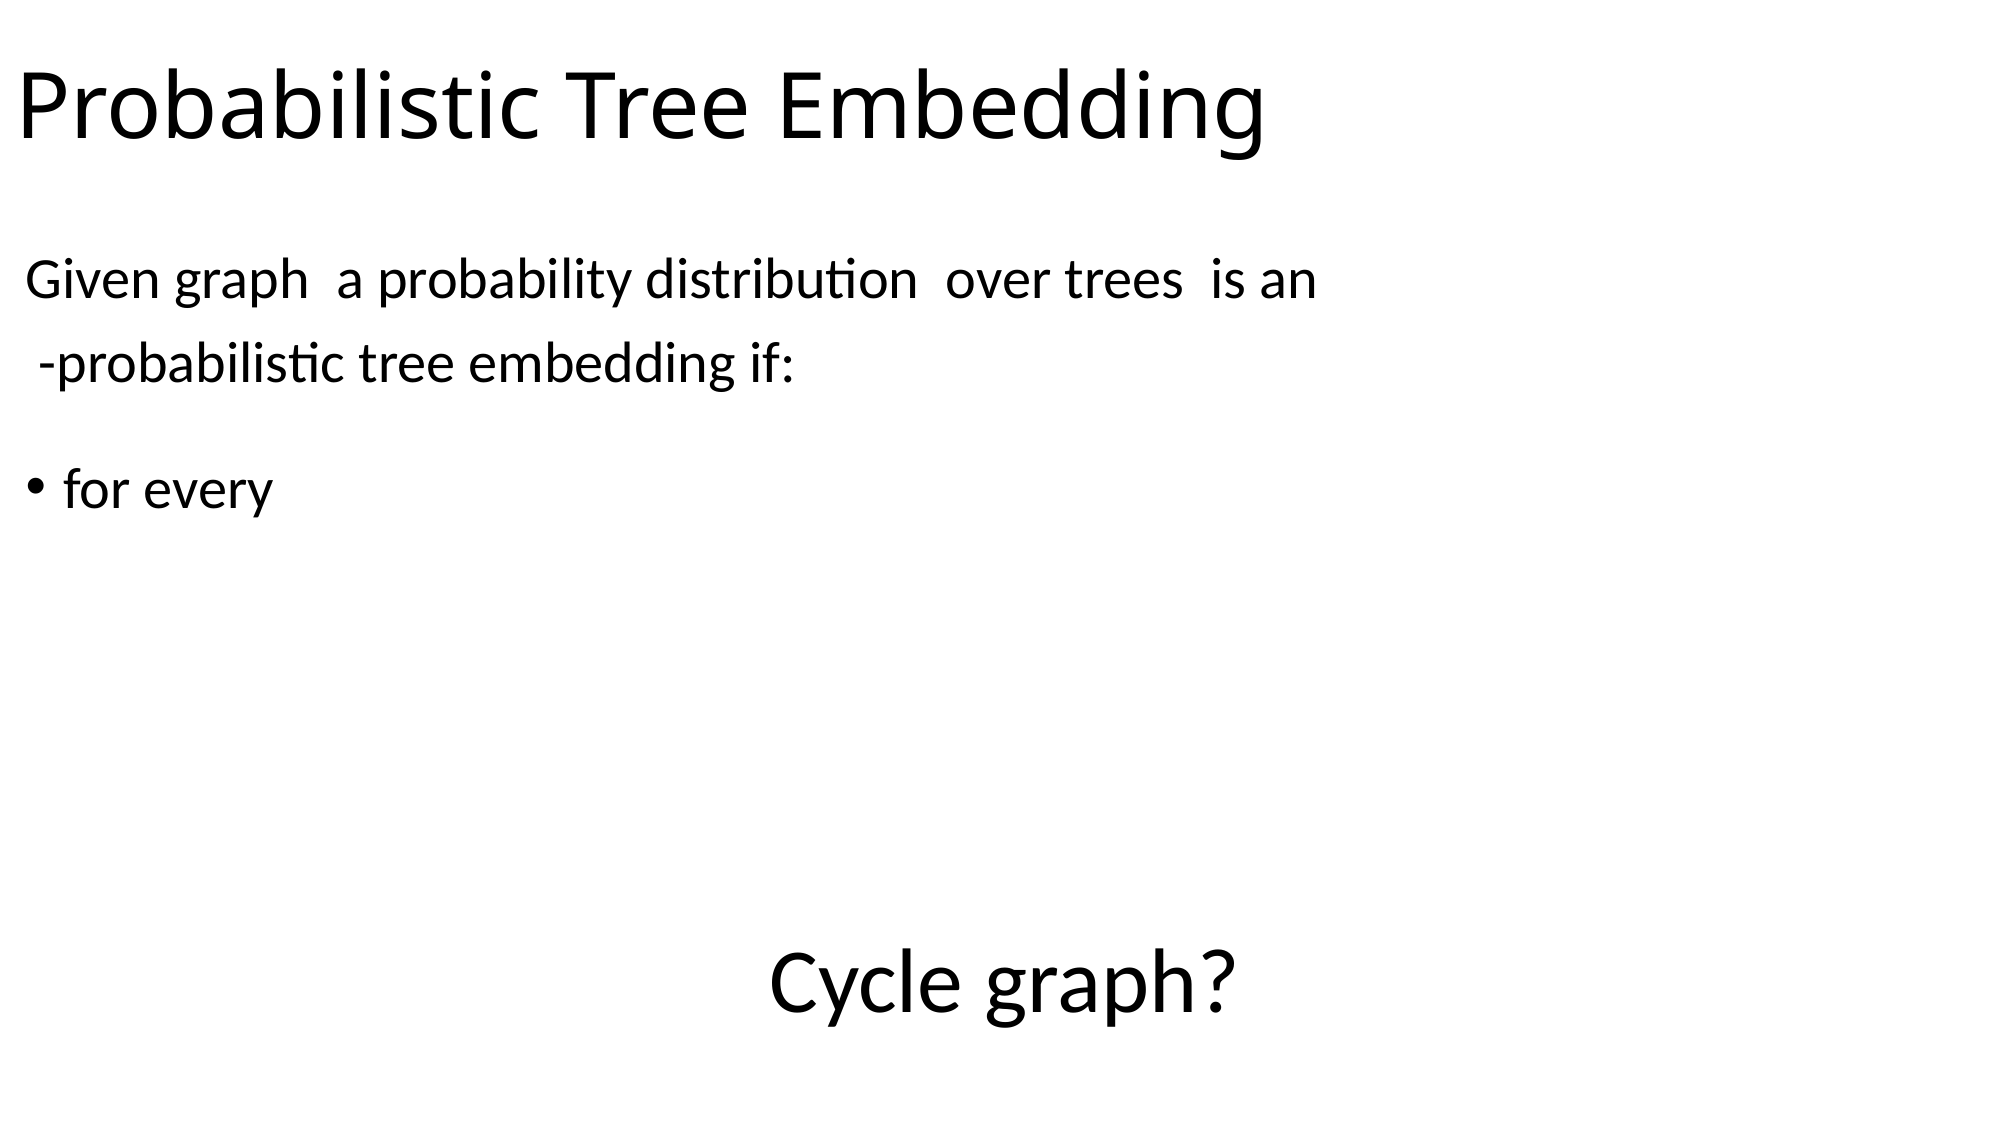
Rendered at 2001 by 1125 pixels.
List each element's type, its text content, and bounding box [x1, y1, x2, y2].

text_box Cycle graph? [754, 913, 1256, 1039]
title Probabilistic Tree Embedding [0, 0, 1725, 218]
